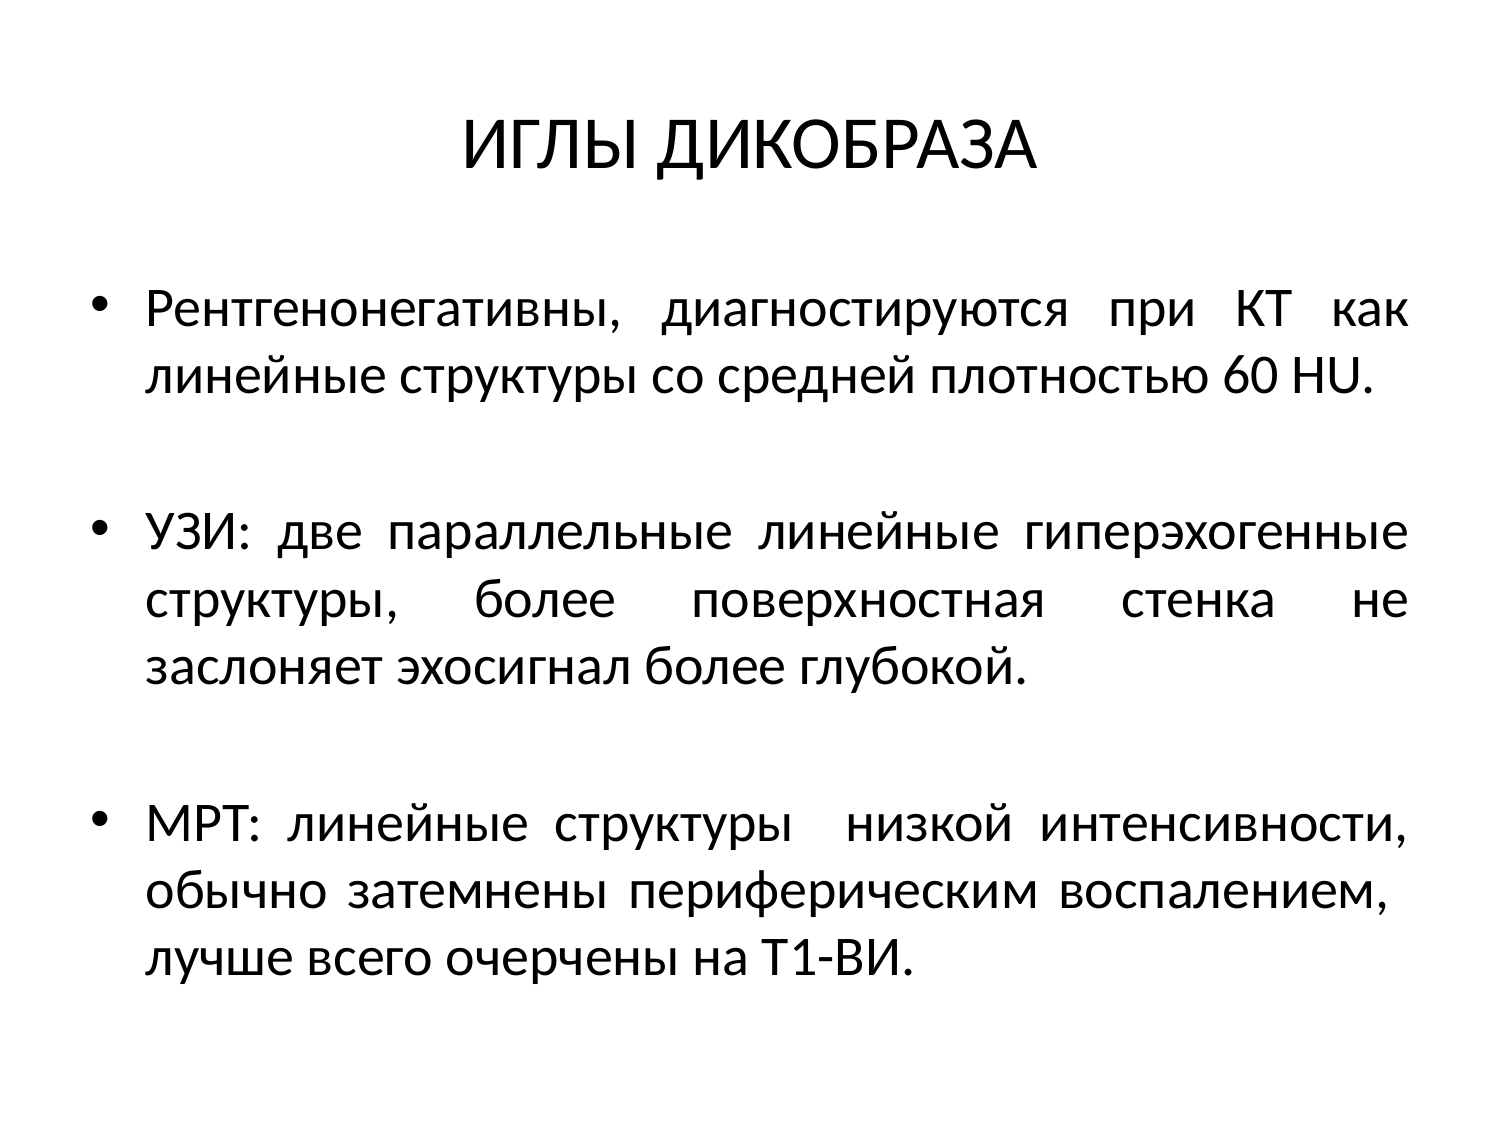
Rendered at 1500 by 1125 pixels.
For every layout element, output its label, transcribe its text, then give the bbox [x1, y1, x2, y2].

title ИГЛЫ ДИКОБРАЗА [75, 45, 1425, 233]
list Рентгенонегативны, диагностируются при КТ как линейные структуры со средней плотностью 60 HU. УЗИ: две параллельные линейные гиперэхогенные структуры, более поверхностная стенка не заслоняет эхосигнал более глубокой. МРТ: линейные структуры низкой интенсивности, обычно затемнены периферическим воспалением, лучше всего очерчены на Т1-ВИ. [75, 262, 1425, 1005]
